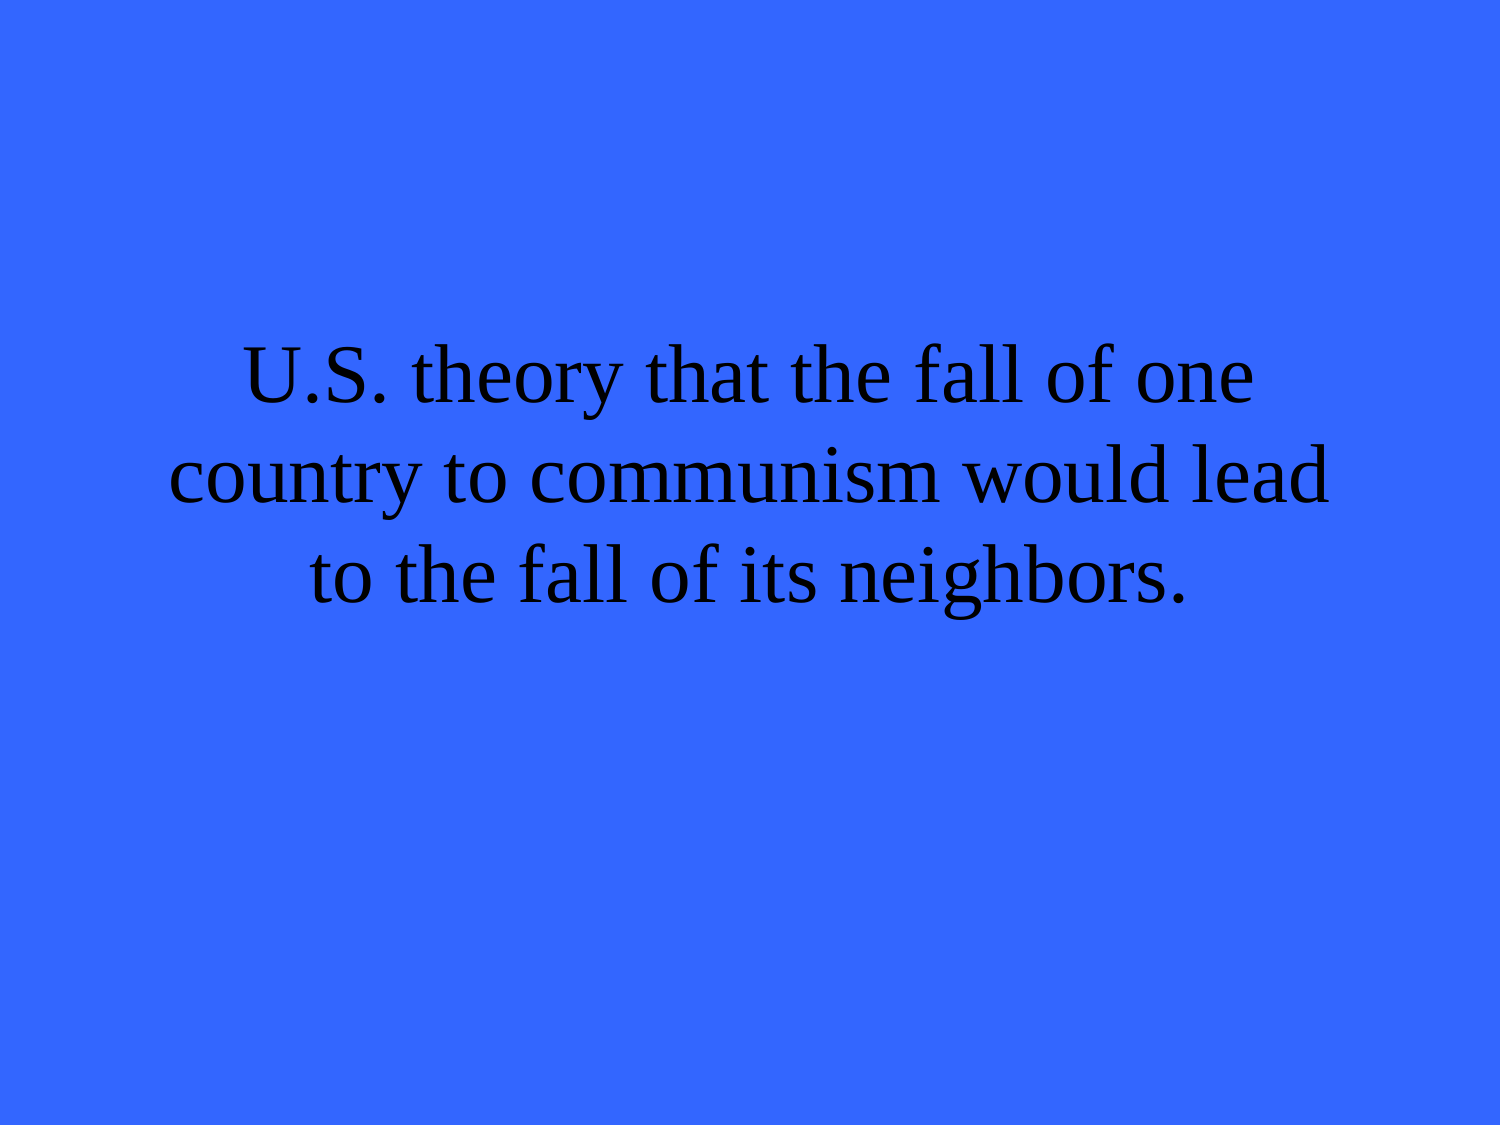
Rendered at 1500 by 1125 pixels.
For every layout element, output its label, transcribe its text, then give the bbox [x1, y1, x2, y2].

title U.S. theory that the fall of one country to communism would lead to the fall of its neighbors. [112, 374, 1388, 563]
